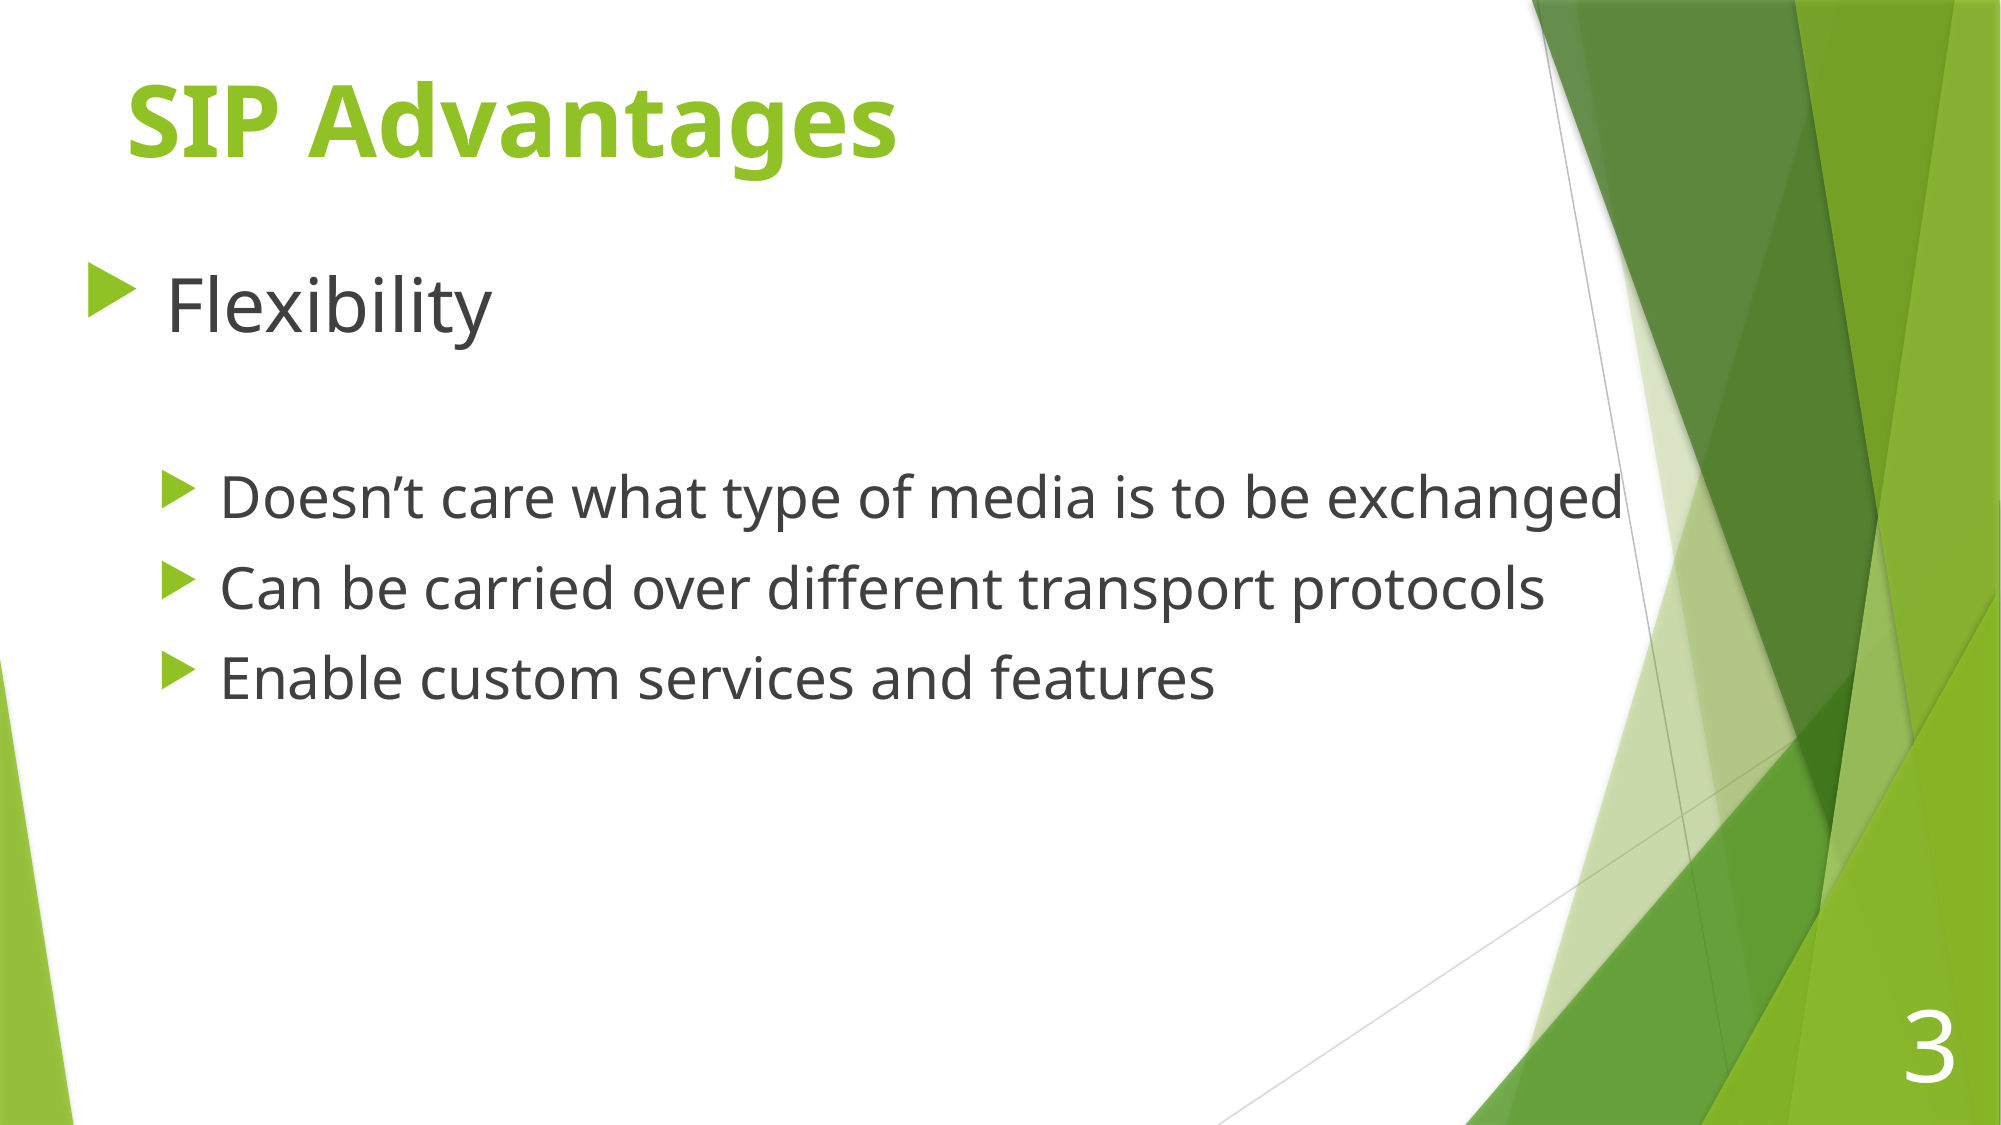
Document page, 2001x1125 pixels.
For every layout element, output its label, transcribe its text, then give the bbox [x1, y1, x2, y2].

slide_number 3 [1764, 1010, 1975, 1091]
title SIP Advantages [111, 50, 1522, 241]
list Flexibility Doesn’t care what type of media is to be exchanged Can be carried over different transport protocols Enable custom services and features [67, 241, 1754, 879]
